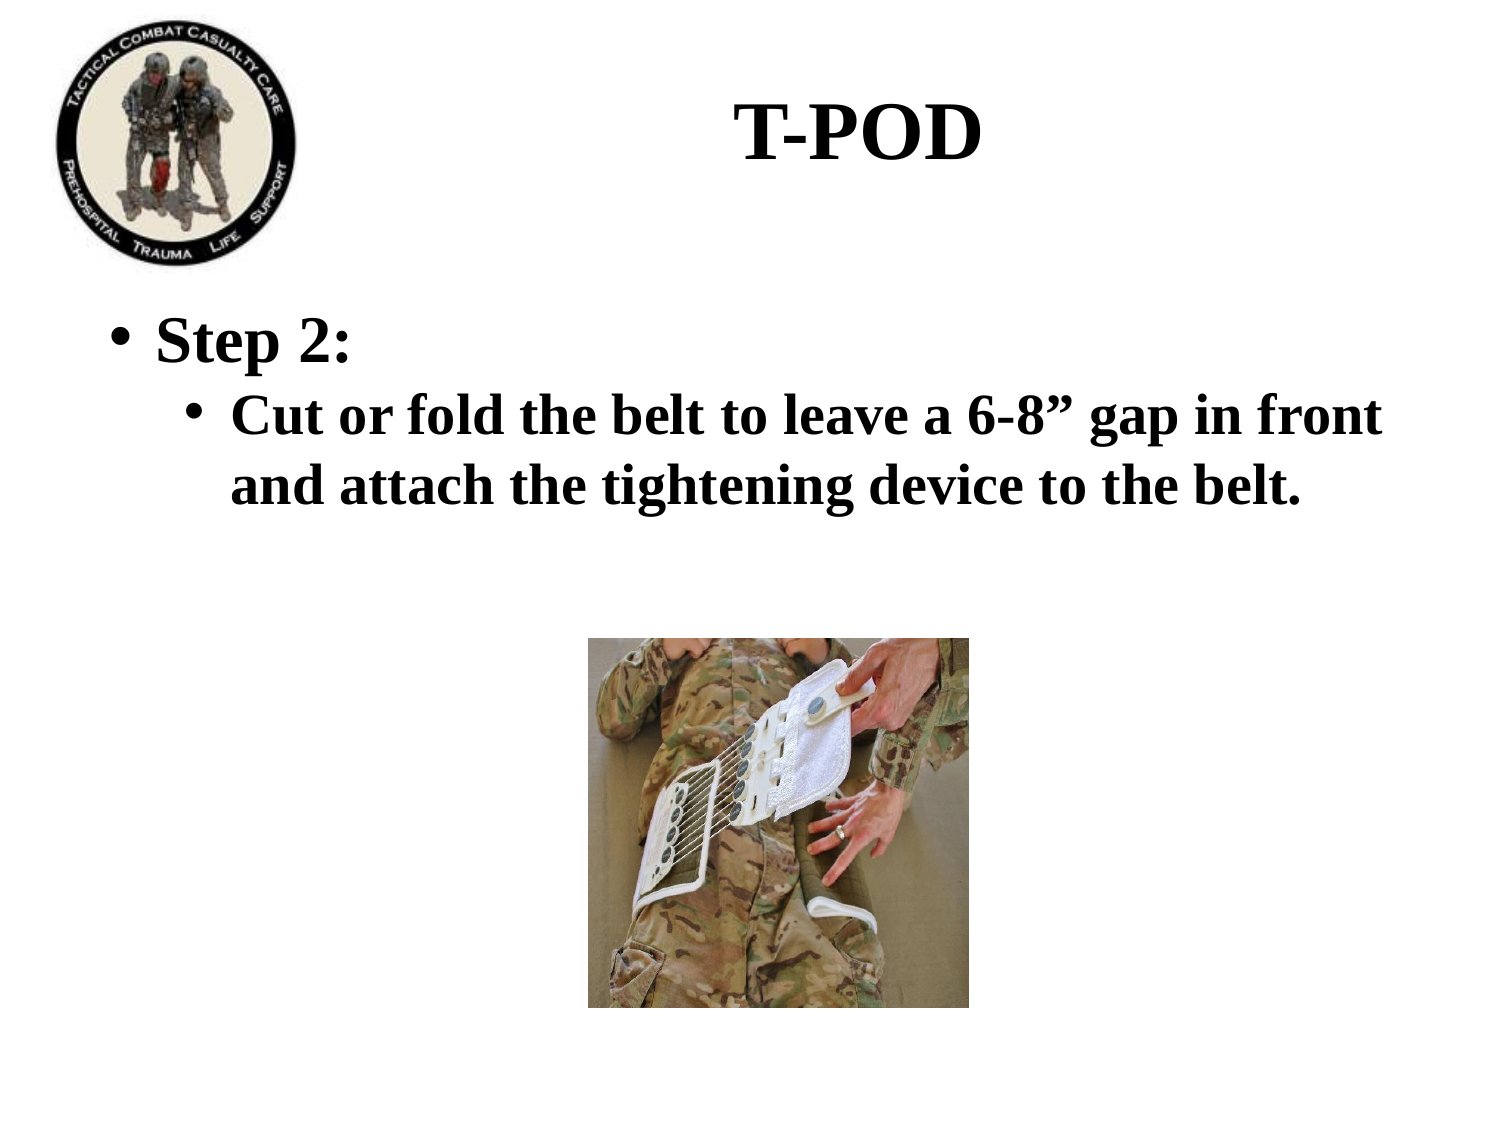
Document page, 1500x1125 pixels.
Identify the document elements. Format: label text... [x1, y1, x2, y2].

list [588, 638, 969, 1008]
picture [50, 14, 301, 273]
text_box Step 2: Cut or fold the belt to leave a 6-8” gap in front and attach the tightening device to the belt. [96, 289, 1461, 523]
title T-POD [302, 32, 1416, 221]
